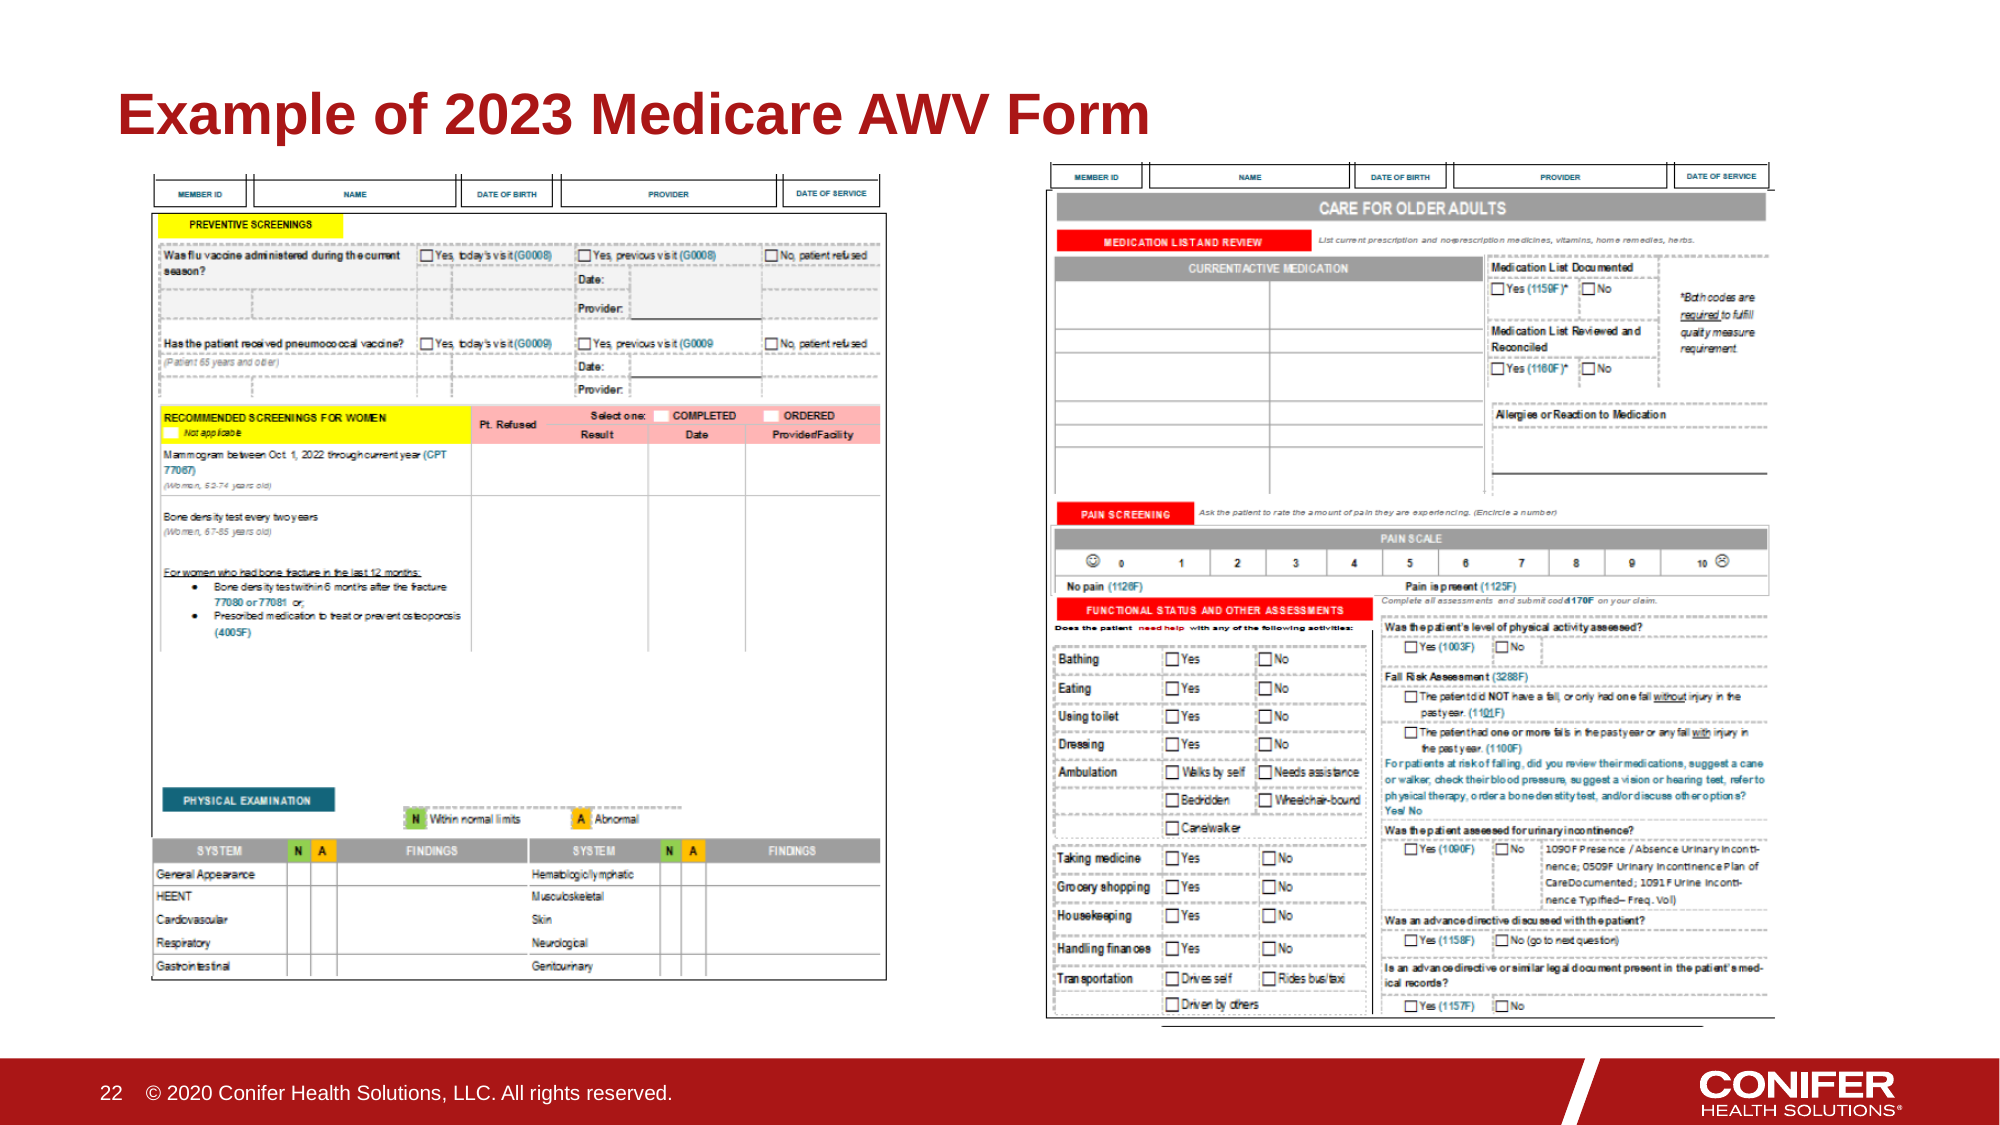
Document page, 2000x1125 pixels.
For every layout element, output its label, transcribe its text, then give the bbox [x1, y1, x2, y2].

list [1024, 162, 1786, 1027]
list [136, 174, 899, 985]
title Example of 2023 Medicare AWV Form [99, 67, 1900, 204]
